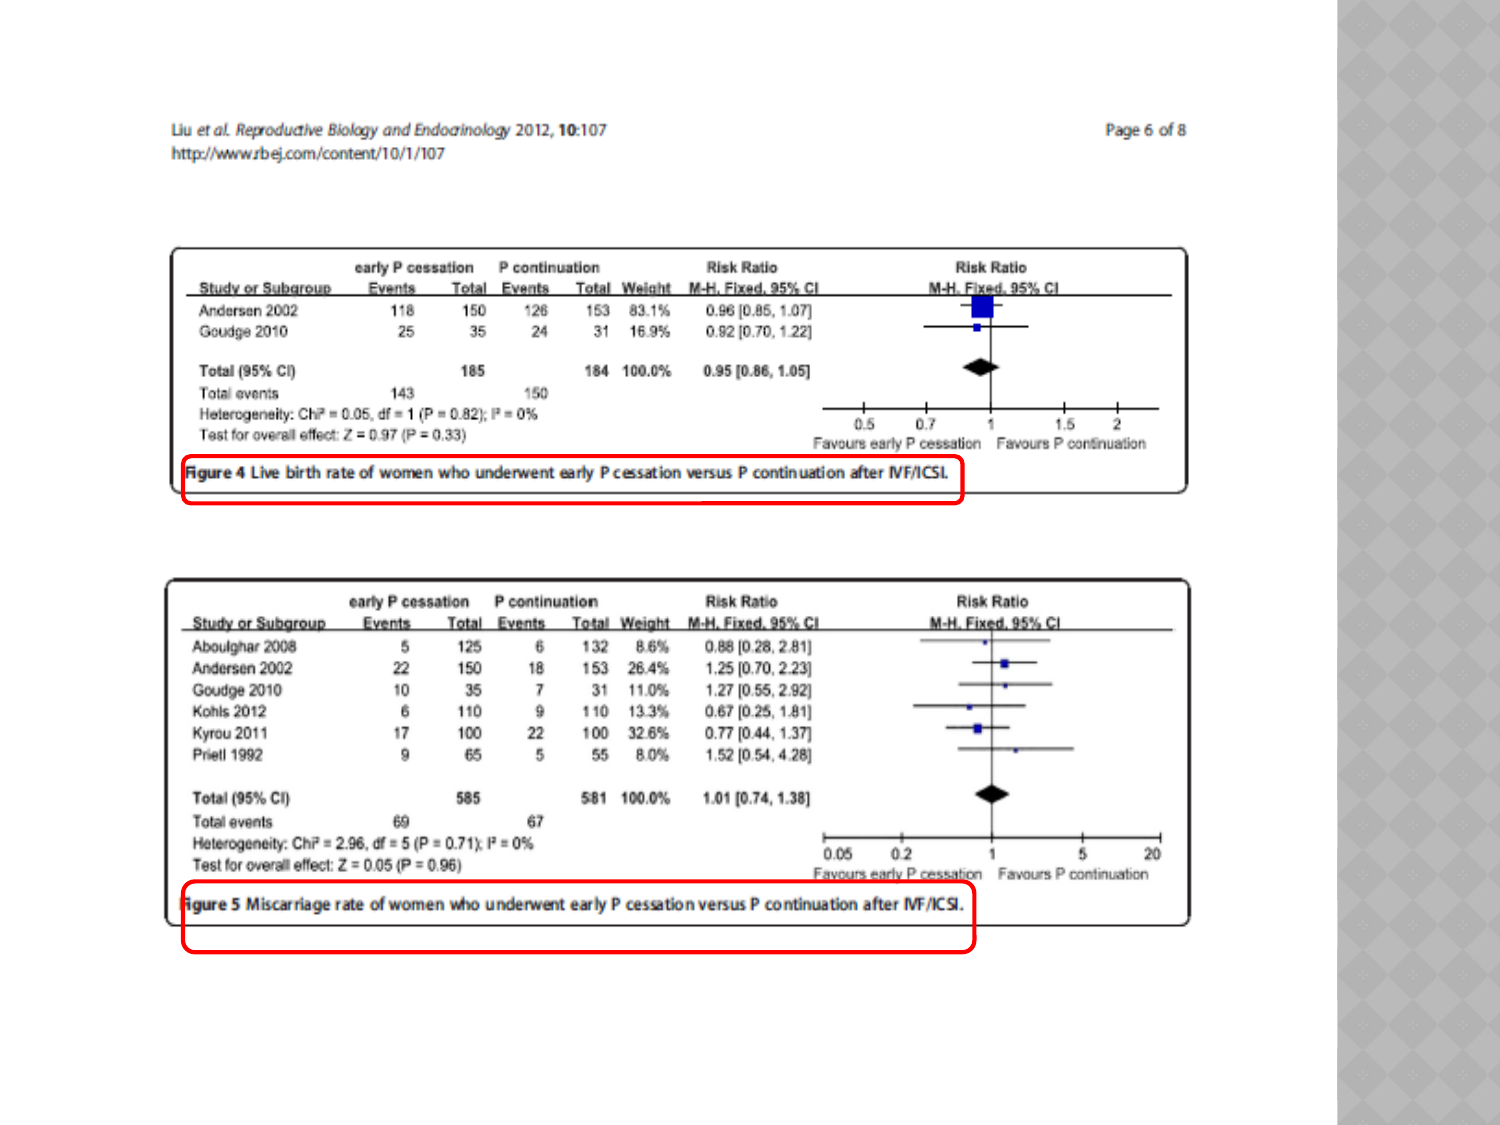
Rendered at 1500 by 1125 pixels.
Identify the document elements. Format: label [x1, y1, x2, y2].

picture [159, 101, 1211, 516]
picture [135, 562, 1223, 977]
